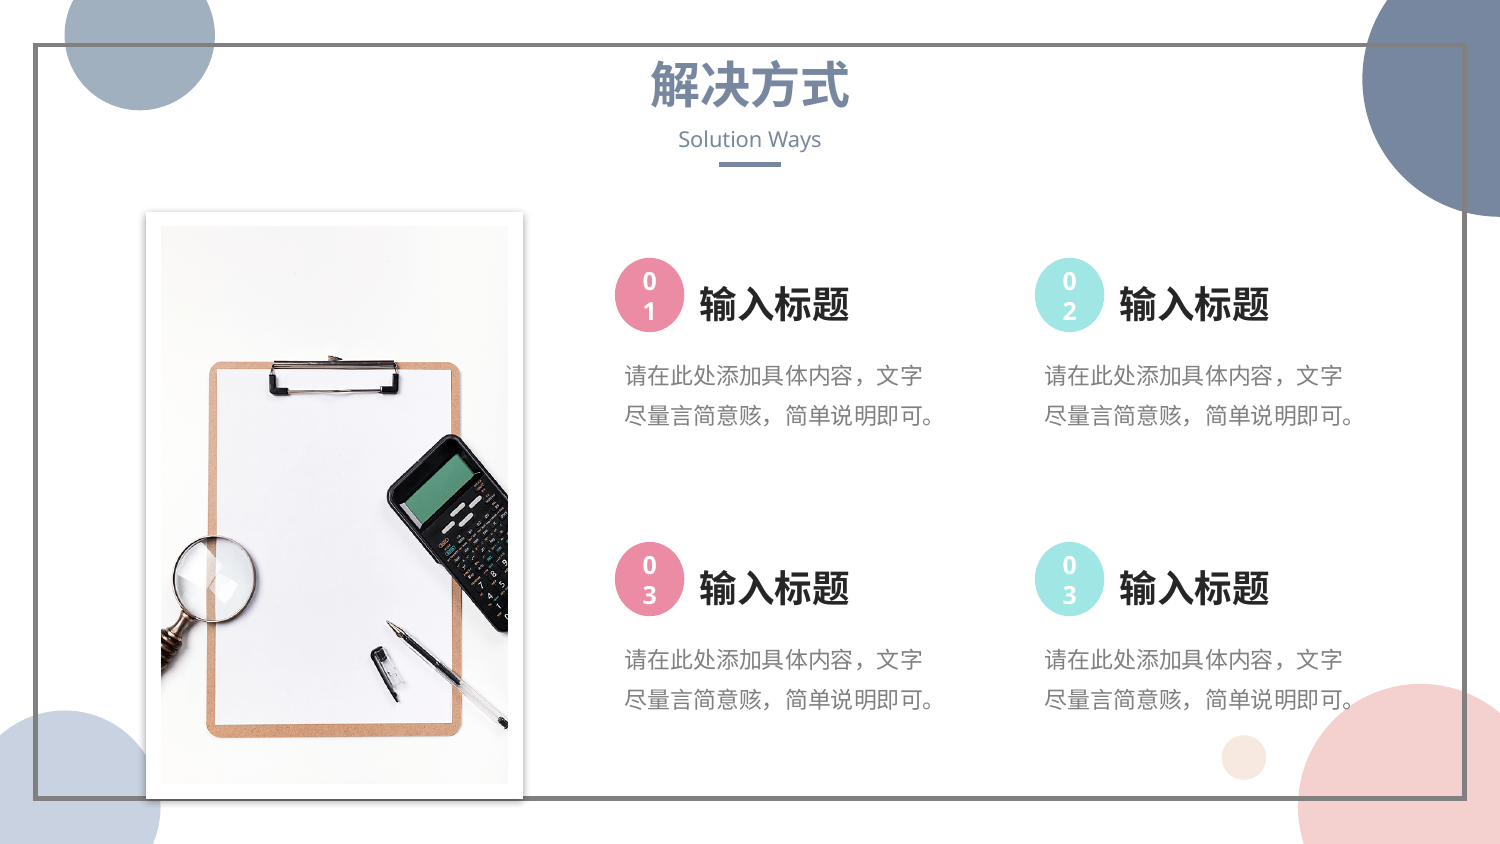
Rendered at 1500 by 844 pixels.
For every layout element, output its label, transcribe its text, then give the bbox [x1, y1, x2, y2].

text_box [1029, 541, 1366, 717]
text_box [1029, 257, 1366, 433]
picture [160, 226, 509, 785]
text_box Solution Ways [604, 118, 897, 160]
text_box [609, 257, 946, 433]
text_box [609, 541, 946, 717]
text_box 解决方式 [583, 45, 917, 121]
